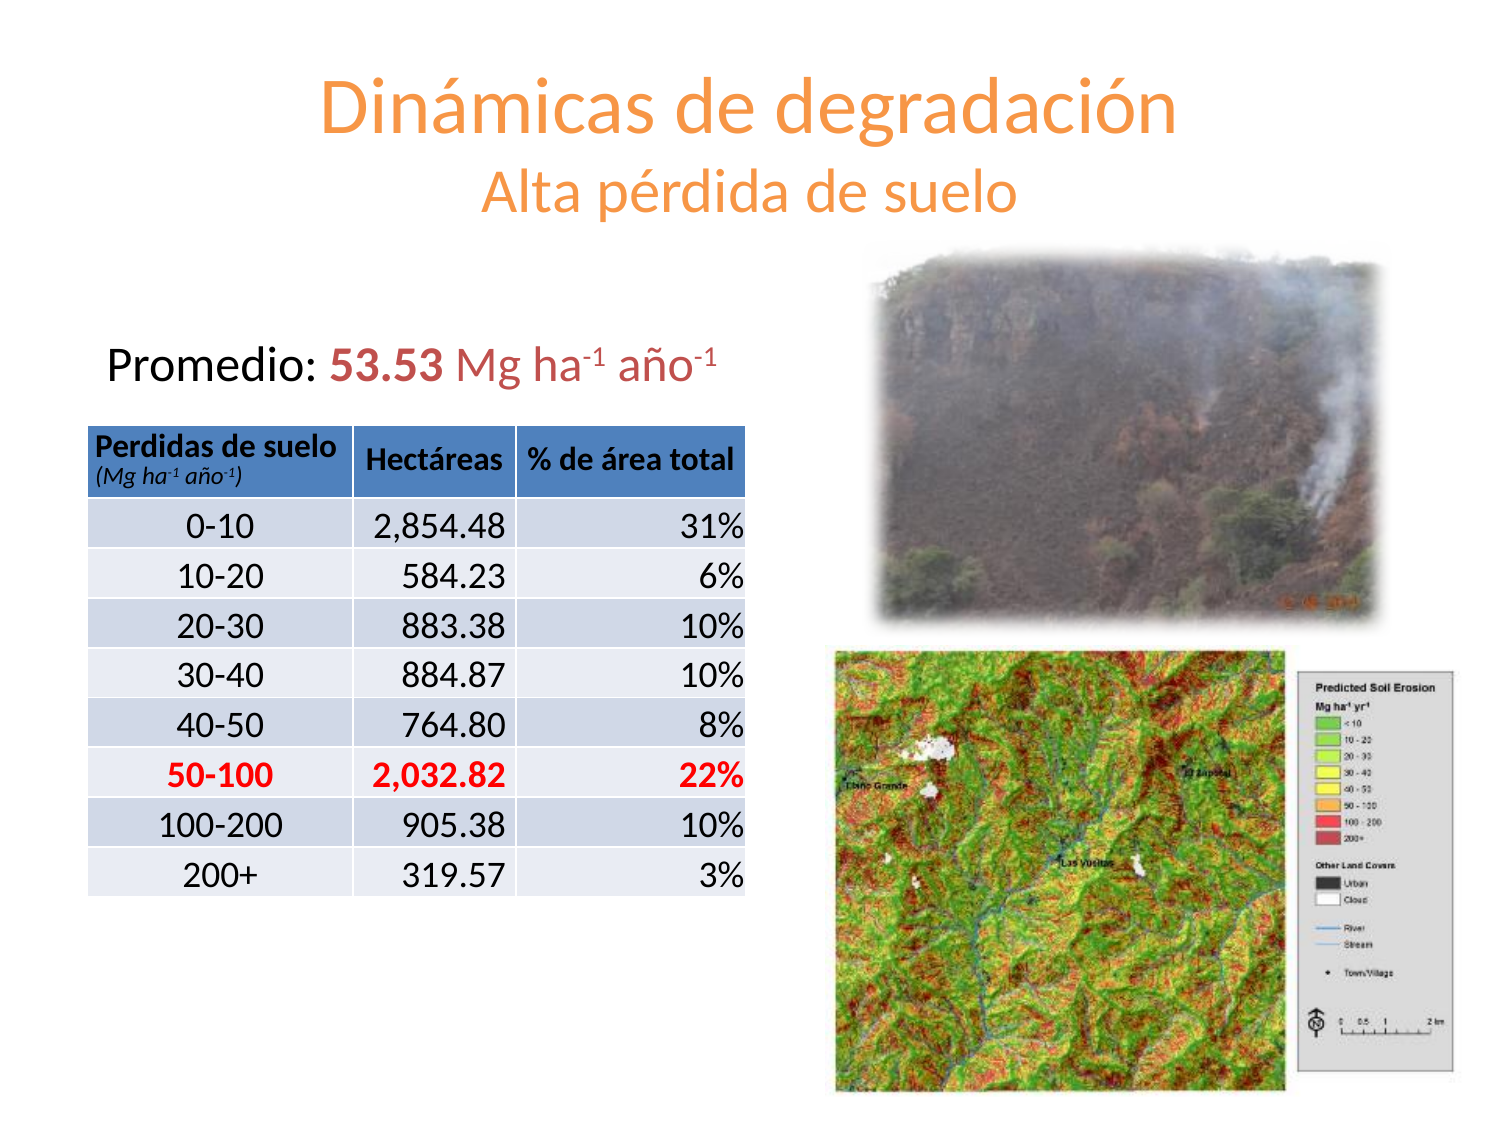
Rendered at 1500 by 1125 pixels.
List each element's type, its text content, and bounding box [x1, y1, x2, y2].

table_cell 10-20 [88, 549, 352, 597]
table_cell 50-100 [88, 748, 352, 796]
table_cell 3% [517, 848, 745, 896]
table_cell 2,032.82 [354, 748, 515, 796]
table_cell 22% [517, 748, 745, 796]
table_cell 8% [517, 698, 745, 746]
table_cell 584.23 [354, 549, 515, 597]
table_cell 883.38 [354, 599, 515, 647]
table_cell 2,854.48 [354, 499, 515, 547]
table_cell 100-200 [88, 798, 352, 846]
table_header % de área total [517, 426, 745, 497]
table_cell 764.80 [354, 698, 515, 746]
table_header Hectáreas [354, 426, 515, 497]
table_cell 0-10 [88, 499, 352, 547]
text_box Promedio: 53.53 Mg ha-1 año-1 [91, 324, 800, 399]
table_cell 10% [517, 599, 745, 647]
table_cell 40-50 [88, 698, 352, 746]
table_header Perdidas de suelo (Mg ha-1 año-1) [88, 426, 352, 497]
table_cell 884.87 [354, 649, 515, 697]
table_cell 200+ [88, 848, 352, 896]
table_cell 31% [517, 499, 745, 547]
picture [824, 645, 1463, 1098]
table_cell 10% [517, 798, 745, 846]
picture [862, 240, 1392, 638]
table_cell 30-40 [88, 649, 352, 697]
table_cell 6% [517, 549, 745, 597]
text_box Dinámicas de degradación Alta pérdida de suelo [74, 45, 1425, 233]
table_cell 10% [517, 649, 745, 697]
table_cell 905.38 [354, 798, 515, 846]
table_cell 20-30 [88, 599, 352, 647]
table_cell 319.57 [354, 848, 515, 896]
